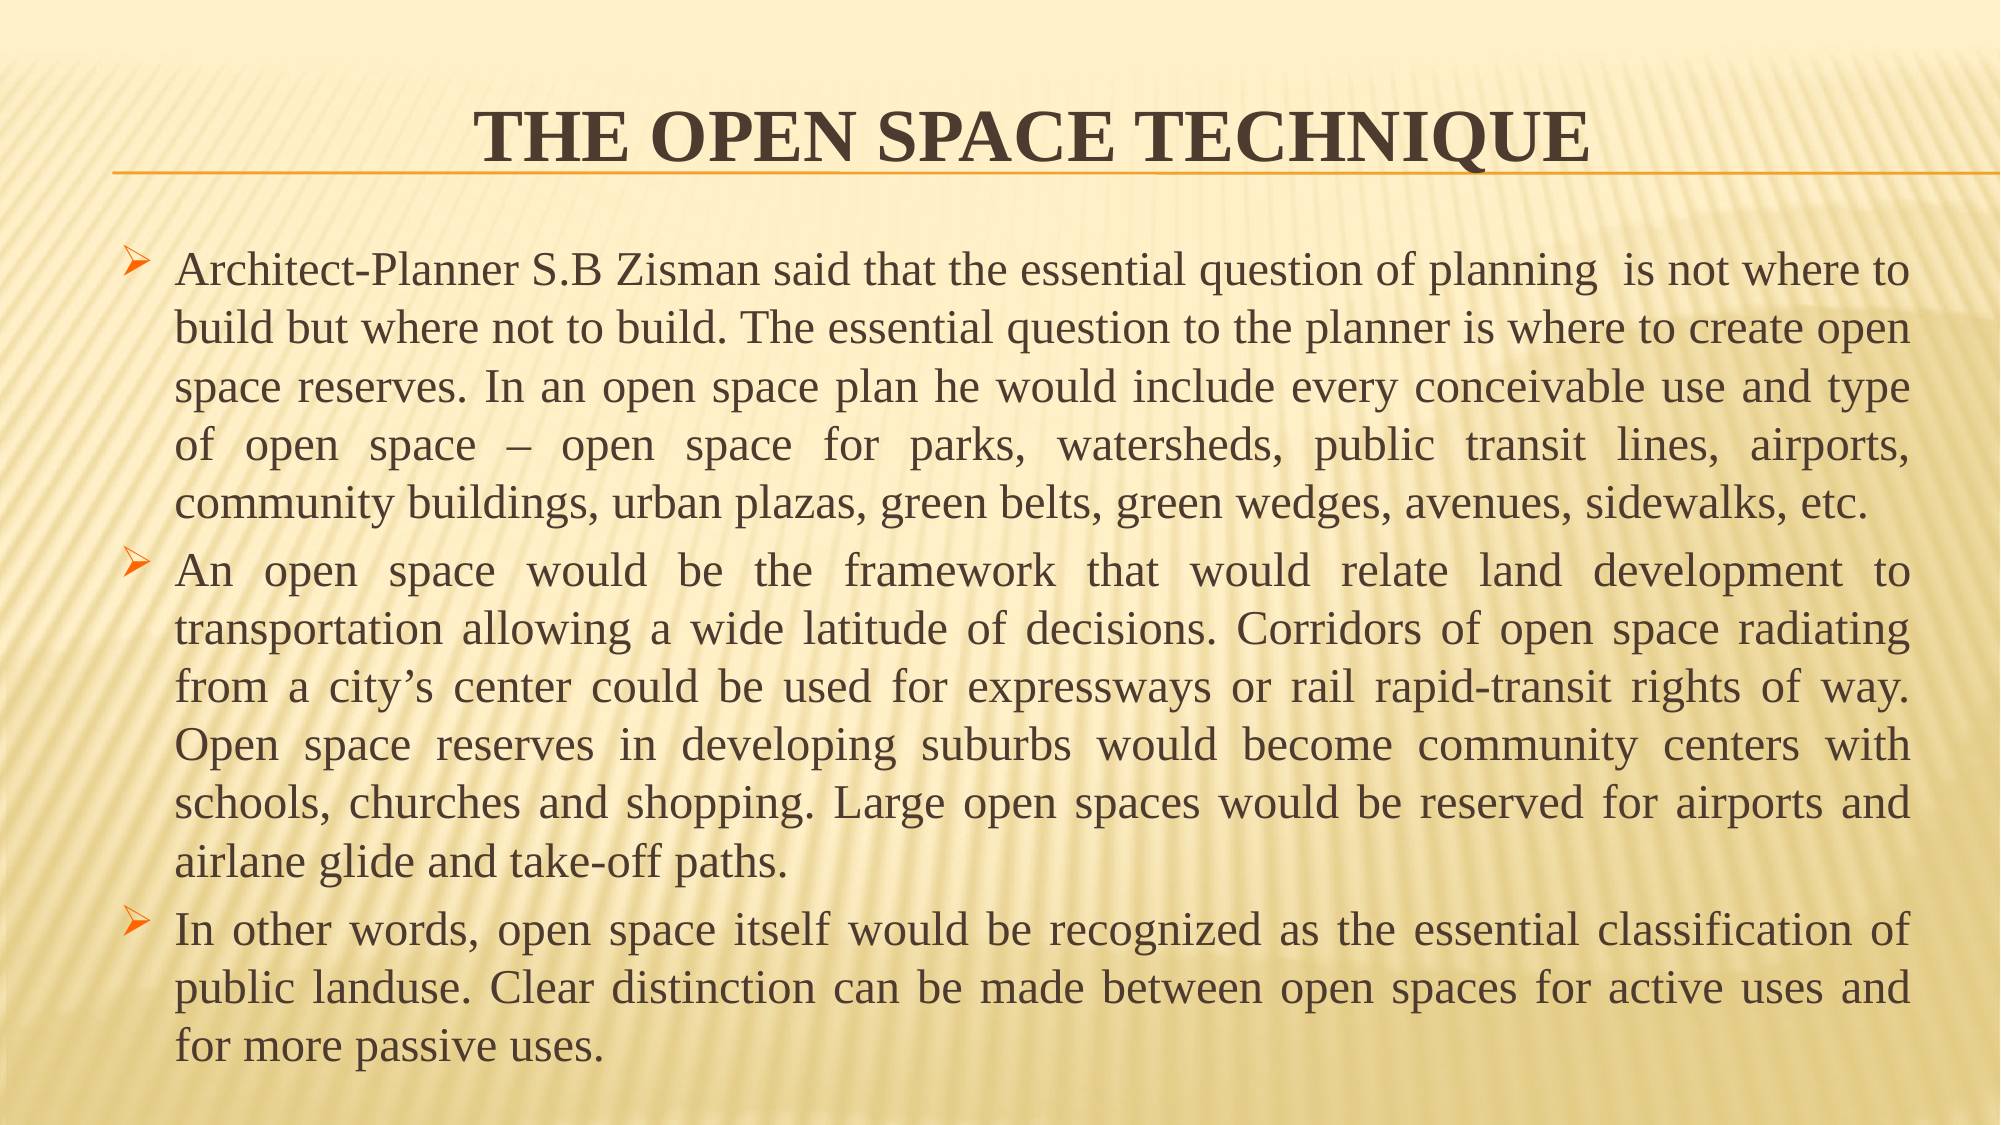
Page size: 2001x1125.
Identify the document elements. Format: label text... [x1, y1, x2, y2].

title The Open Space Technique [99, 75, 1967, 188]
list Architect-Planner S.B Zisman said that the essential question of planning is not where to build but where not to build. The essential question to the planner is where to create open space reserves. In an open space plan he would include every conceivable use and type of open space – open space for parks, watersheds, public transit lines, airports, community buildings, urban plazas, green belts, green wedges, avenues, sidewalks, etc. An open space would be the framework that would relate land development to transportation allowing a wide latitude of decisions. Corridors of open space radiating from a city’s center could be used for expressways or rail rapid-transit rights of way. Open space reserves in developing suburbs would become community centers with schools, churches and shopping. Large open spaces would be reserved for airports and airlane glide and take-off paths. In other words, open space itself would be recognized as the essential classification of public landuse. Clear distinction can be made between open spaces for active uses and for more passive uses. [105, 230, 1928, 1088]
